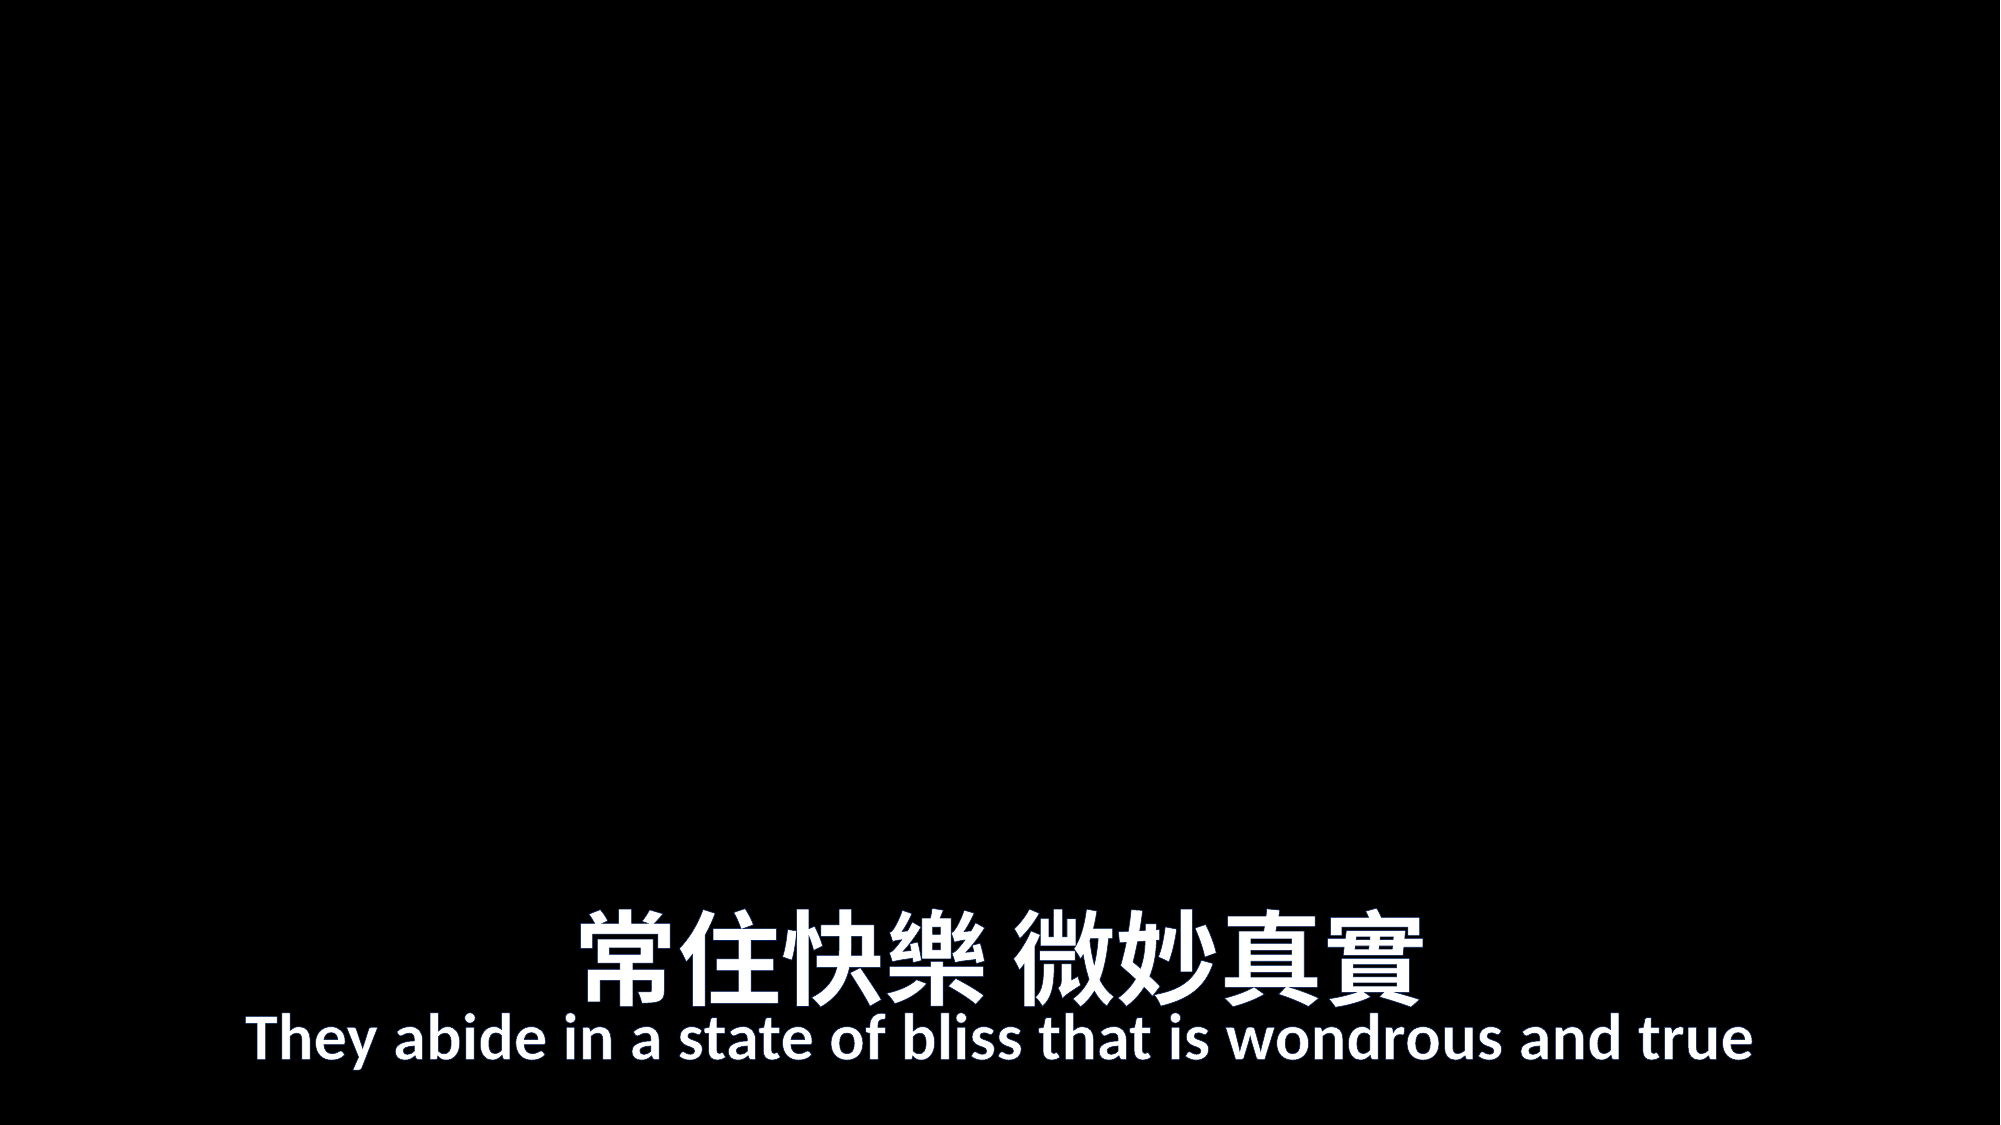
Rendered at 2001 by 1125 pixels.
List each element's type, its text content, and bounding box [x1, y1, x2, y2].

title 常住快樂 微妙真實 [0, 869, 2000, 996]
subtitle They abide in a state of bliss that is wondrous and true [0, 996, 2000, 1090]
